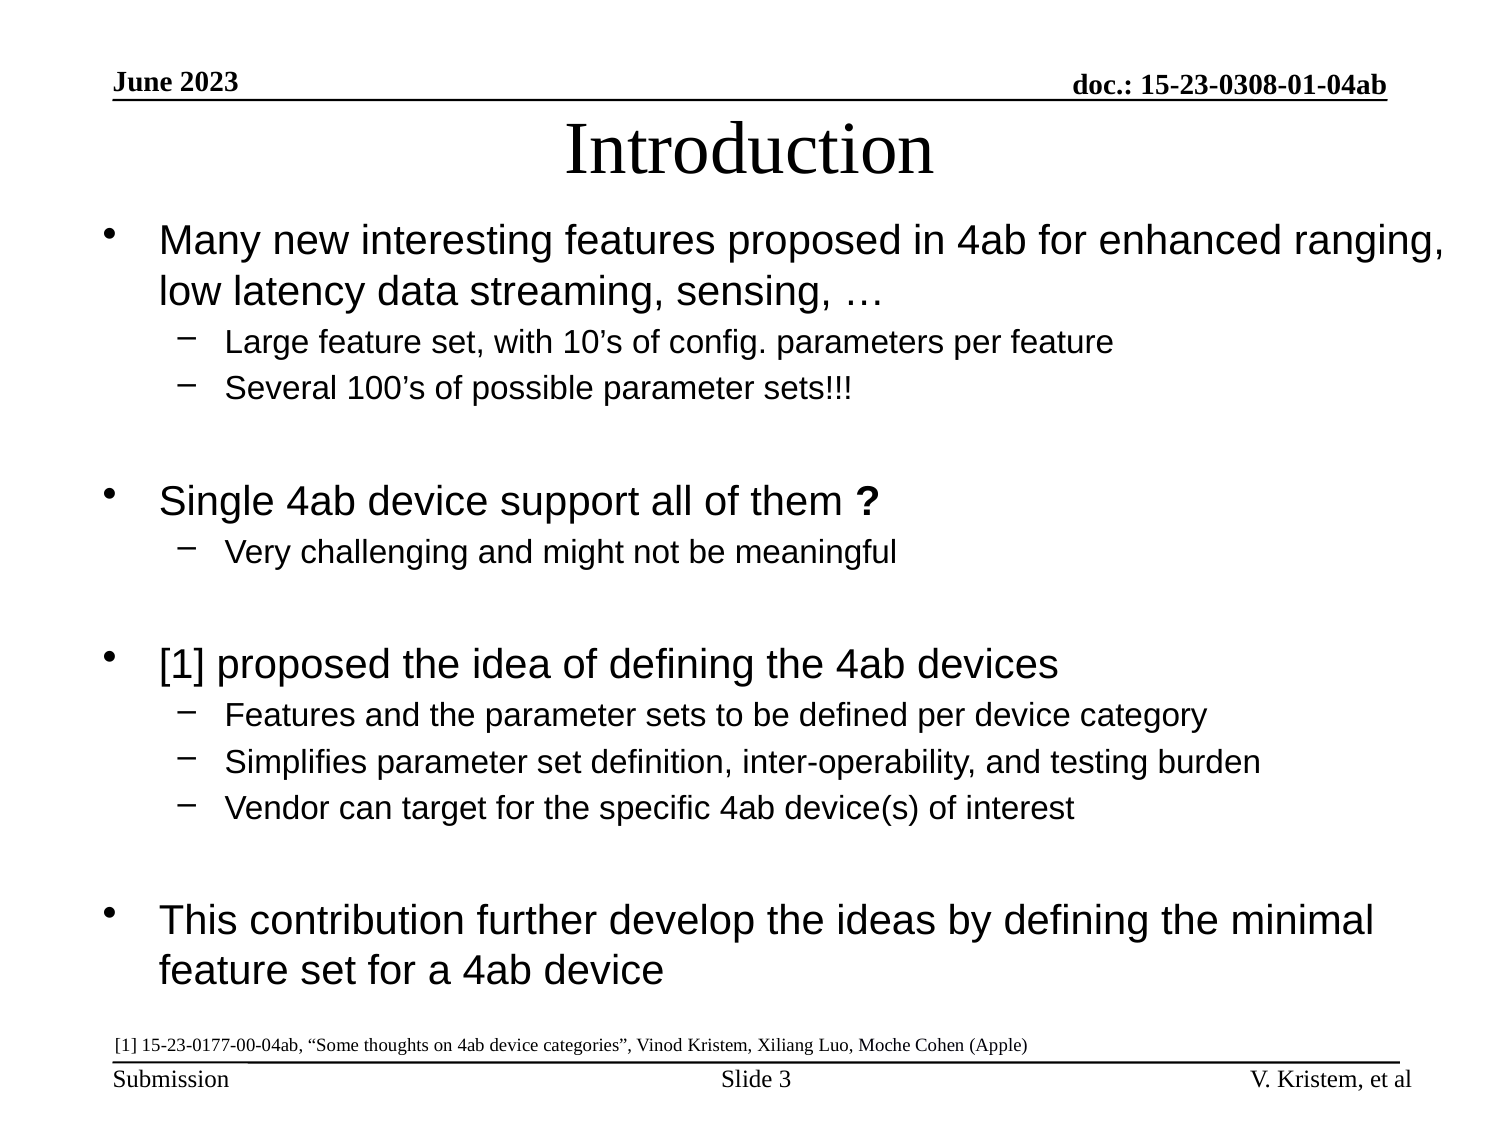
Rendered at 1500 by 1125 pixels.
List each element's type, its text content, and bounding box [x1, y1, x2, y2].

list Many new interesting features proposed in 4ab for enhanced ranging, low latency data streaming, sensing, … Large feature set, with 10’s of config. parameters per feature Several 100’s of possible parameter sets!!! Single 4ab device support all of them ? Very challenging and might not be meaningful [1] proposed the idea of defining the 4ab devices Features and the parameter sets to be defined per device category Simplifies parameter set definition, inter-operability, and testing burden Vendor can target for the specific 4ab device(s) of interest This contribution further develop the ideas by defining the minimal feature set for a 4ab device [87, 205, 1470, 1043]
text_box doc.: 15-23-0308-01-04ab [949, 64, 1388, 100]
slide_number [112, 62, 375, 98]
title Introduction [112, 99, 1388, 188]
slide_number Slide 3 [712, 1063, 801, 1093]
footer V. Kristem, et al [900, 1062, 1413, 1093]
text_box [1] 15-23-0177-00-04ab, “Some thoughts on 4ab device categories”, Vinod Kristem, Xiliang Luo, Moche Cohen (Apple) [100, 1025, 1043, 1063]
